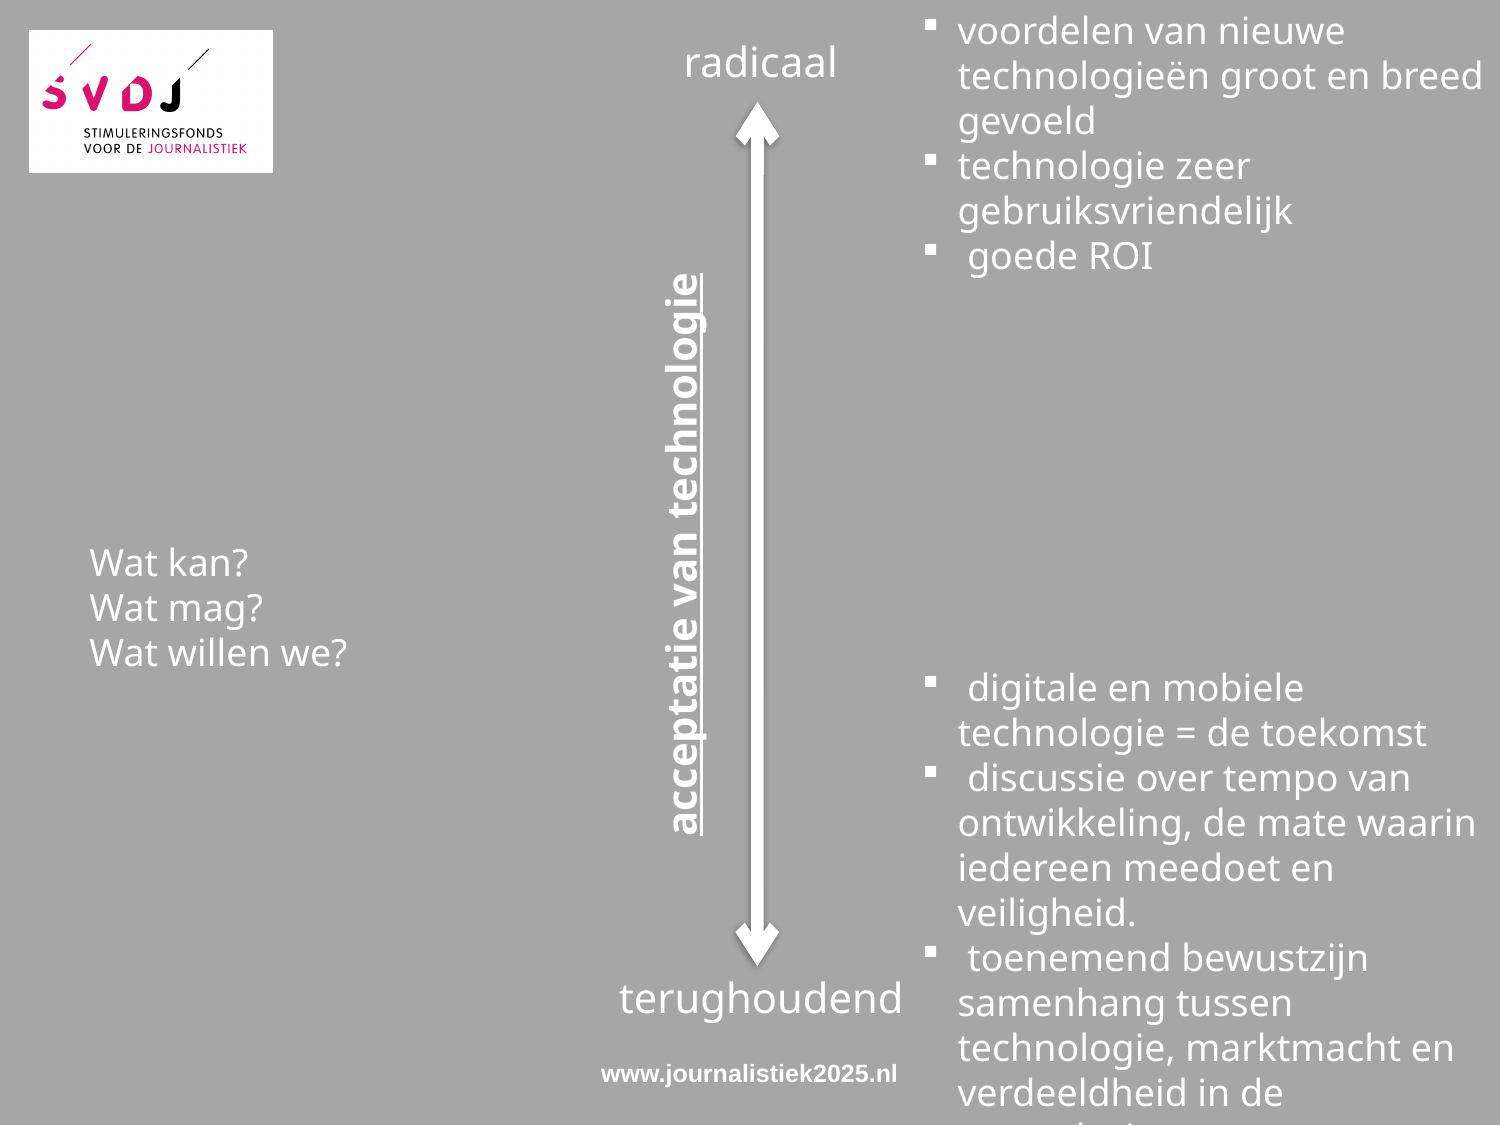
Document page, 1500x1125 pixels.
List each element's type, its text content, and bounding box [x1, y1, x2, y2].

text_box digitale en mobiele technologie = de toekomst discussie over tempo van ontwikkeling, de mate waarin iedereen meedoet en veiligheid. toenemend bewustzijn samenhang tussen technologie, marktmacht en verdeeldheid in de samenleving [907, 656, 1500, 1125]
footer www.journalistiek2025.nl [512, 1042, 988, 1103]
text_box Wat kan? Wat mag? Wat willen we? [74, 531, 521, 681]
text_box voordelen van nieuwe technologieën groot en breed gevoeld technologie zeer gebruiksvriendelijk goede ROI [907, 0, 1500, 285]
picture [29, 30, 273, 173]
text_box radicaal [588, 28, 933, 93]
text_box terughoudend [590, 964, 933, 1029]
text_box acceptatie van technologie [647, 542, 713, 852]
text_box acceptatie van technologie [647, 124, 713, 532]
